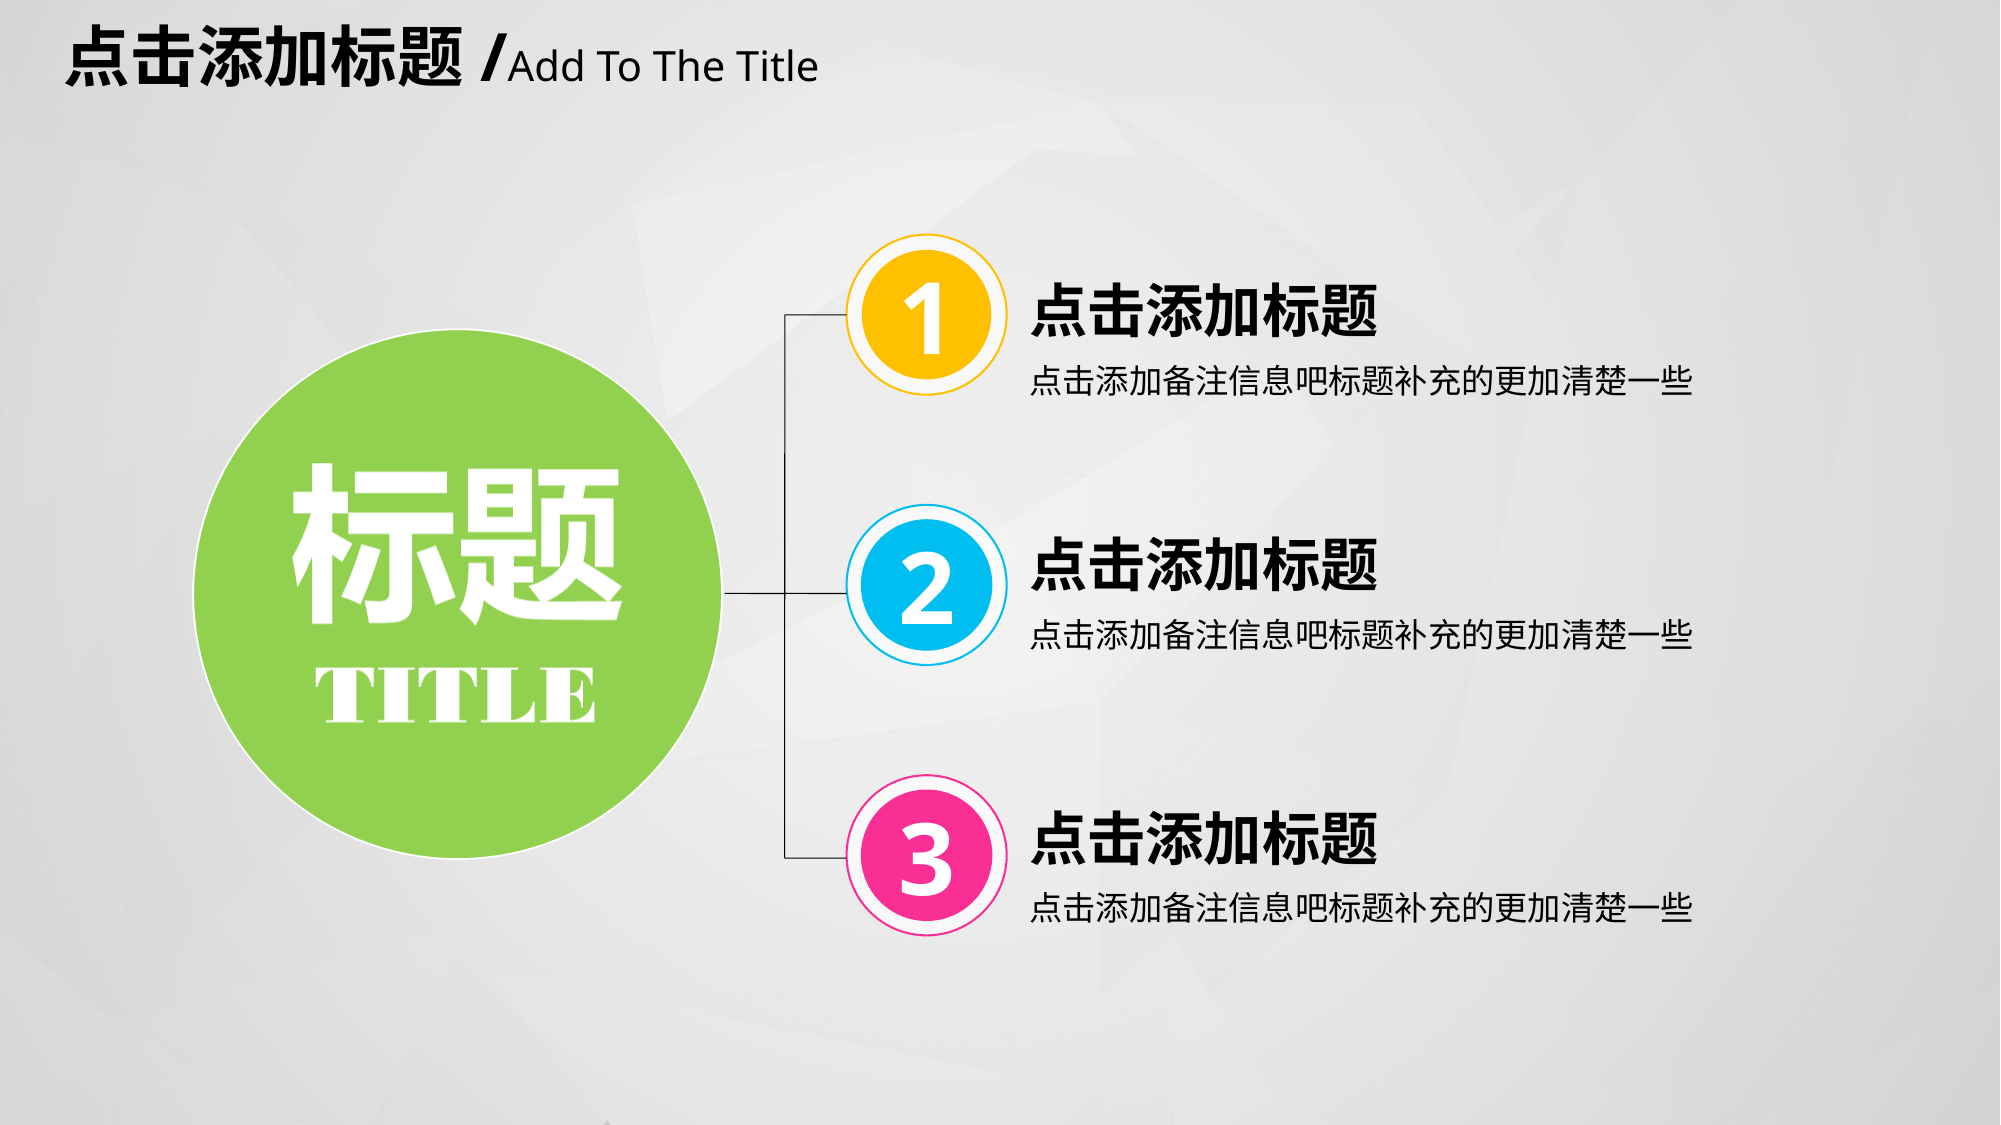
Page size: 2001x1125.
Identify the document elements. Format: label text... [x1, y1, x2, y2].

text_box 点击添加备注信息吧标题补充的更加清楚一些 [1021, 879, 1924, 927]
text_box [846, 234, 1007, 395]
text_box 点击添加标题 [1021, 266, 1652, 341]
text_box 点击添加标题 [1021, 520, 1652, 594]
text_box 点击添加标题 [1021, 794, 1652, 868]
text_box 点击添加标题/Add To The Title [56, 6, 906, 97]
text_box 点击添加备注信息吧标题补充的更加清楚一些 [1021, 352, 1924, 400]
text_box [846, 774, 1007, 936]
picture [0, 0, 2000, 1125]
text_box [846, 504, 1007, 666]
text_box 点击添加备注信息吧标题补充的更加清楚一些 [1021, 606, 1924, 654]
